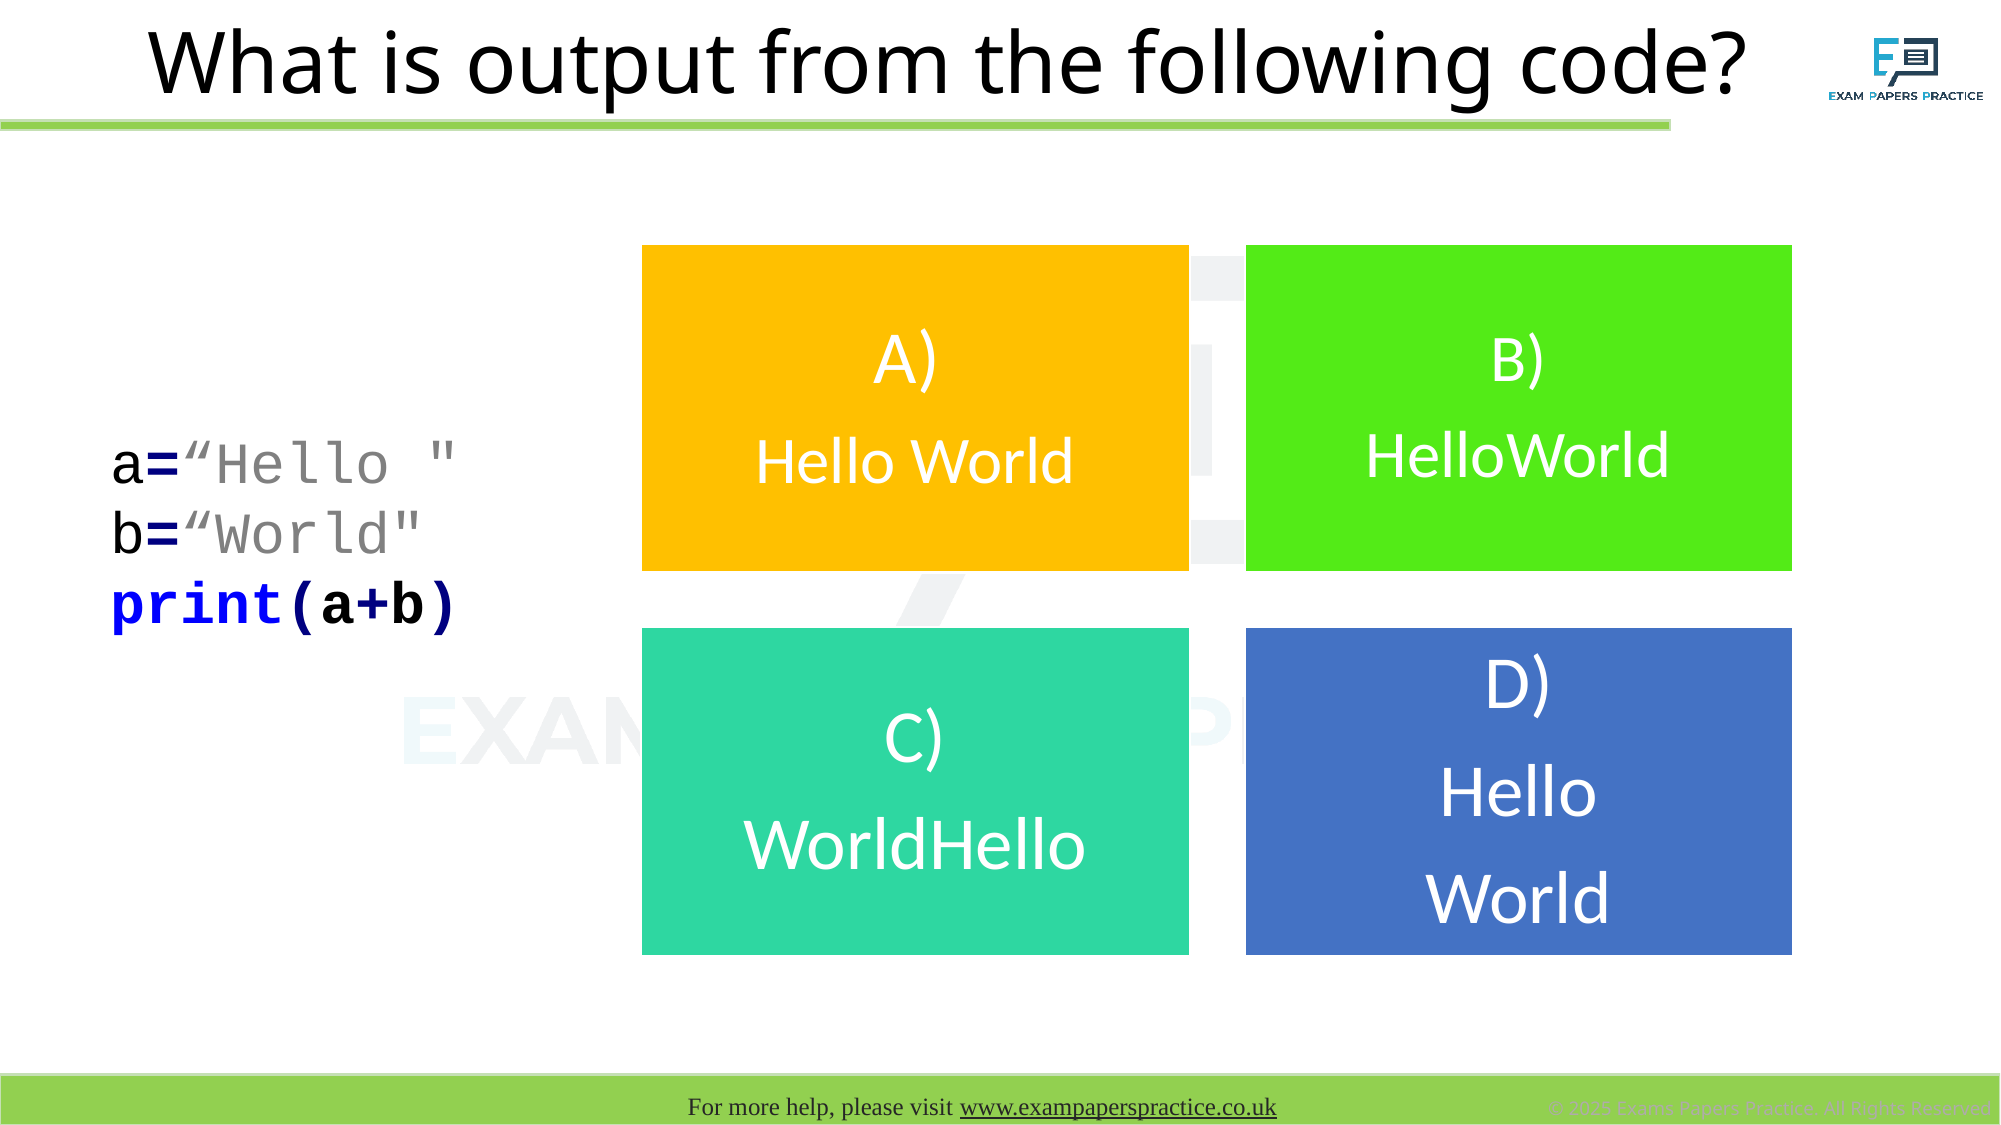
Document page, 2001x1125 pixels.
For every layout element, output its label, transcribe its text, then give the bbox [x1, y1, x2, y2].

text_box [354, 243, 2000, 957]
title What is output from the following code? [132, 11, 1858, 121]
text_box a=“Hello " b=“World" print(a+b) [95, 418, 354, 643]
